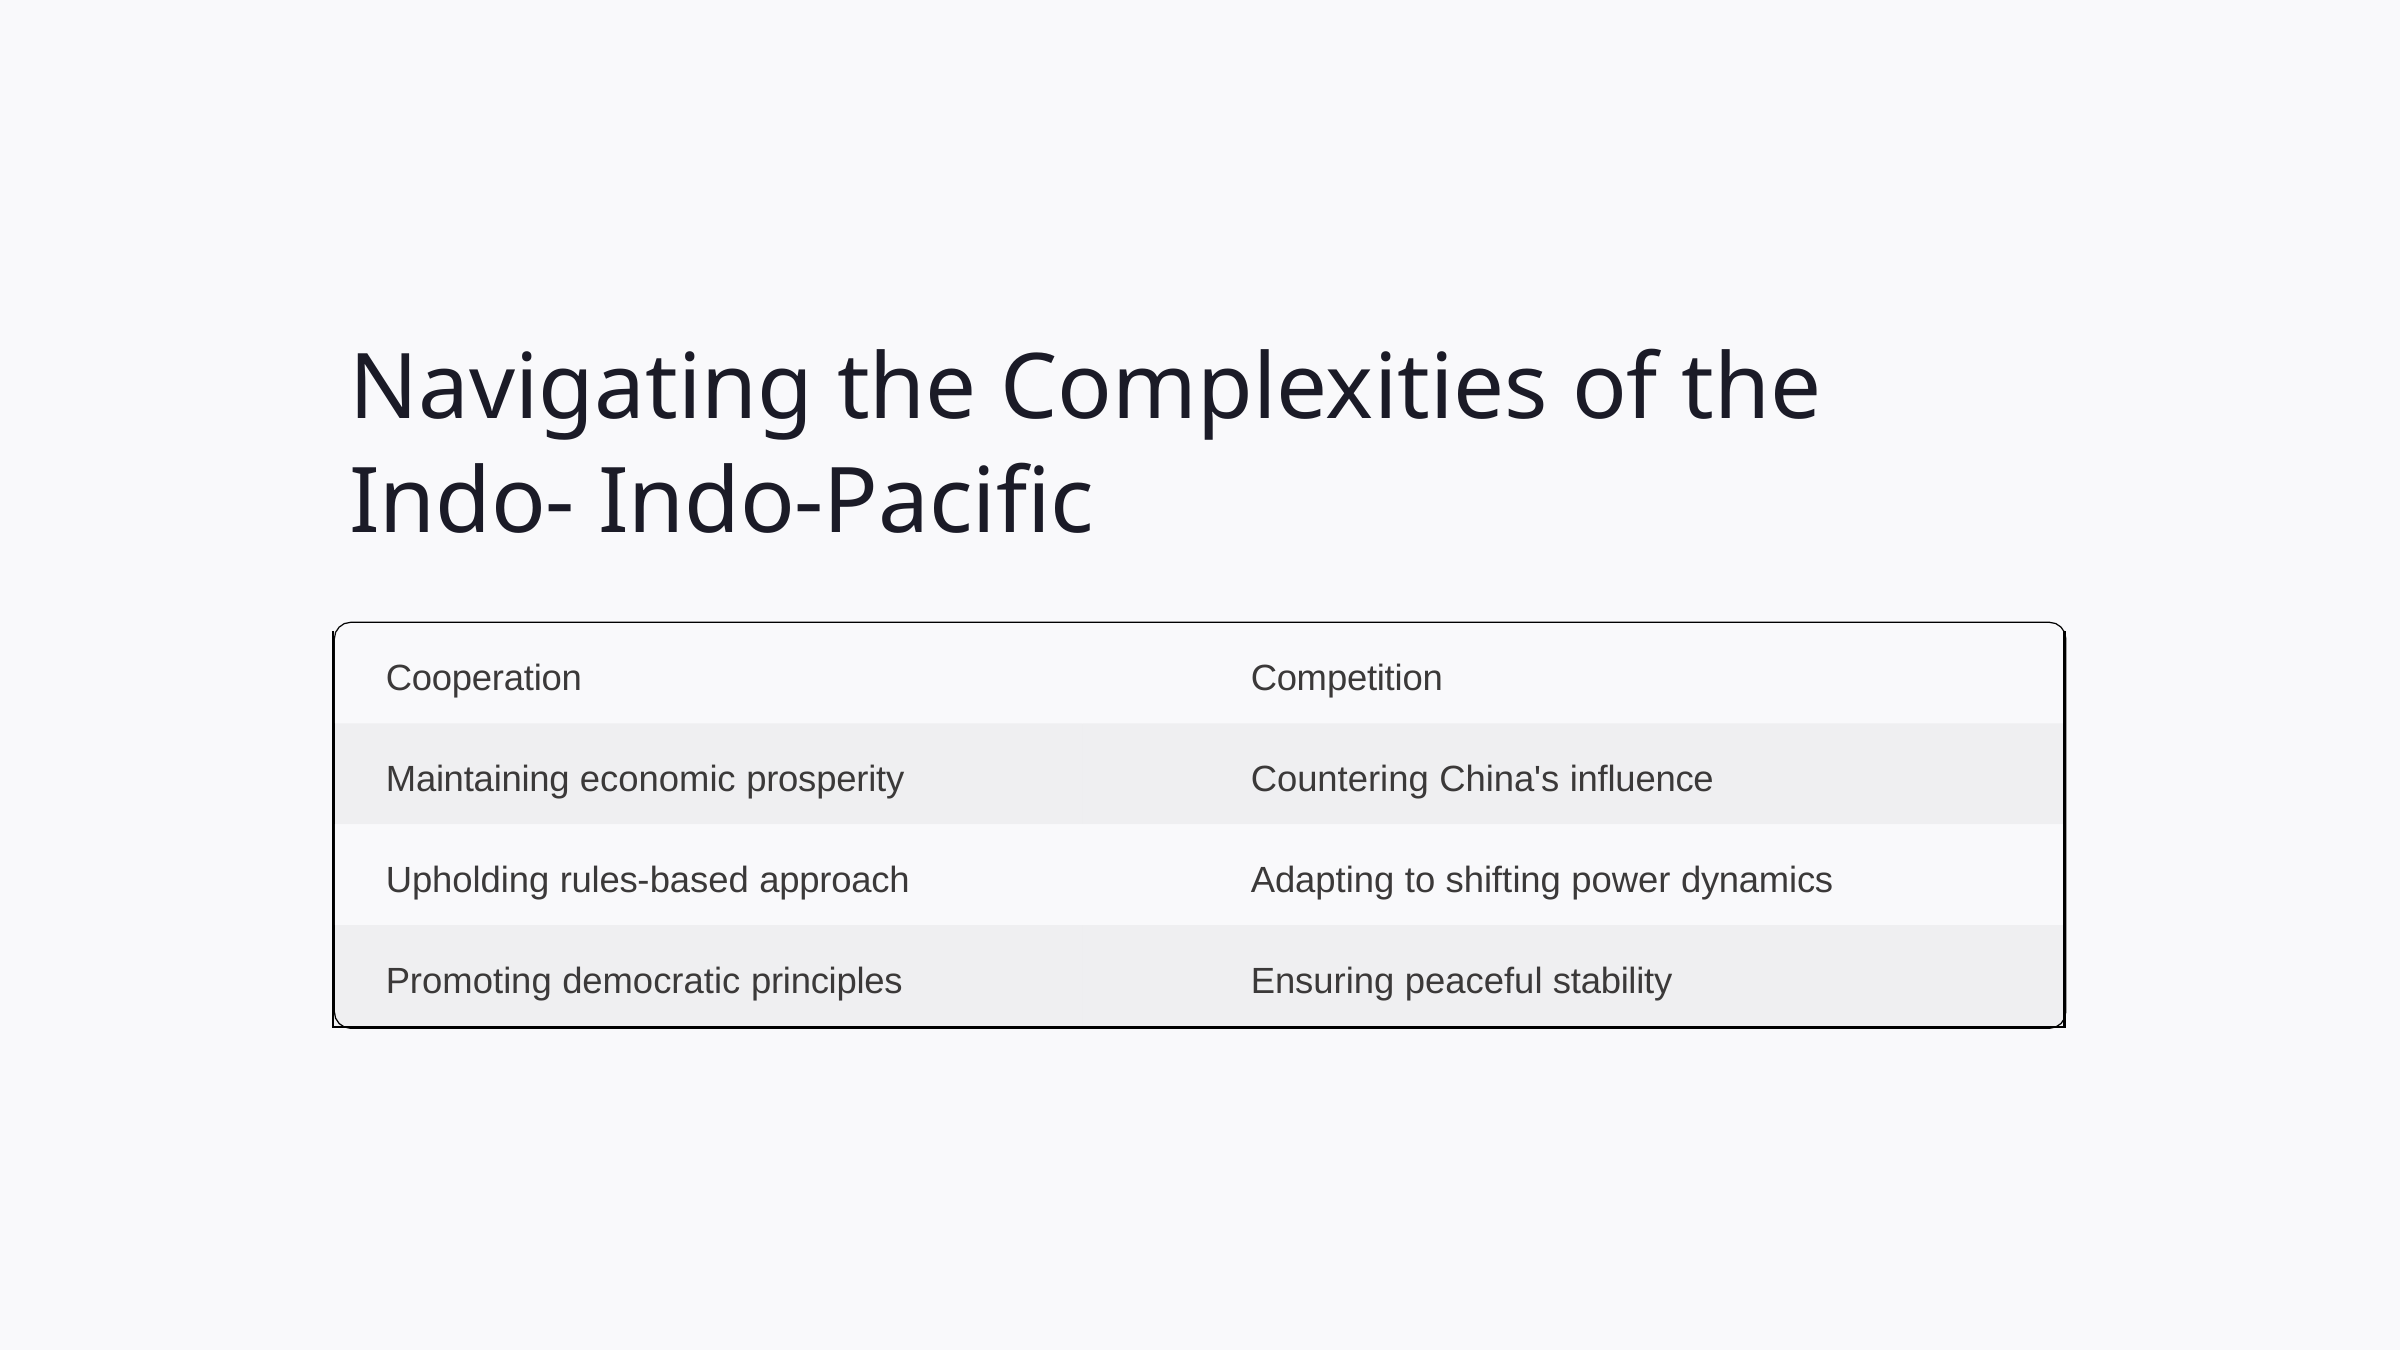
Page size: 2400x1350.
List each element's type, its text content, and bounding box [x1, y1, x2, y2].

title Navigating the Complexities of the Indo- Indo-Pacific [347, 321, 2006, 552]
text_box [333, 621, 2067, 1030]
